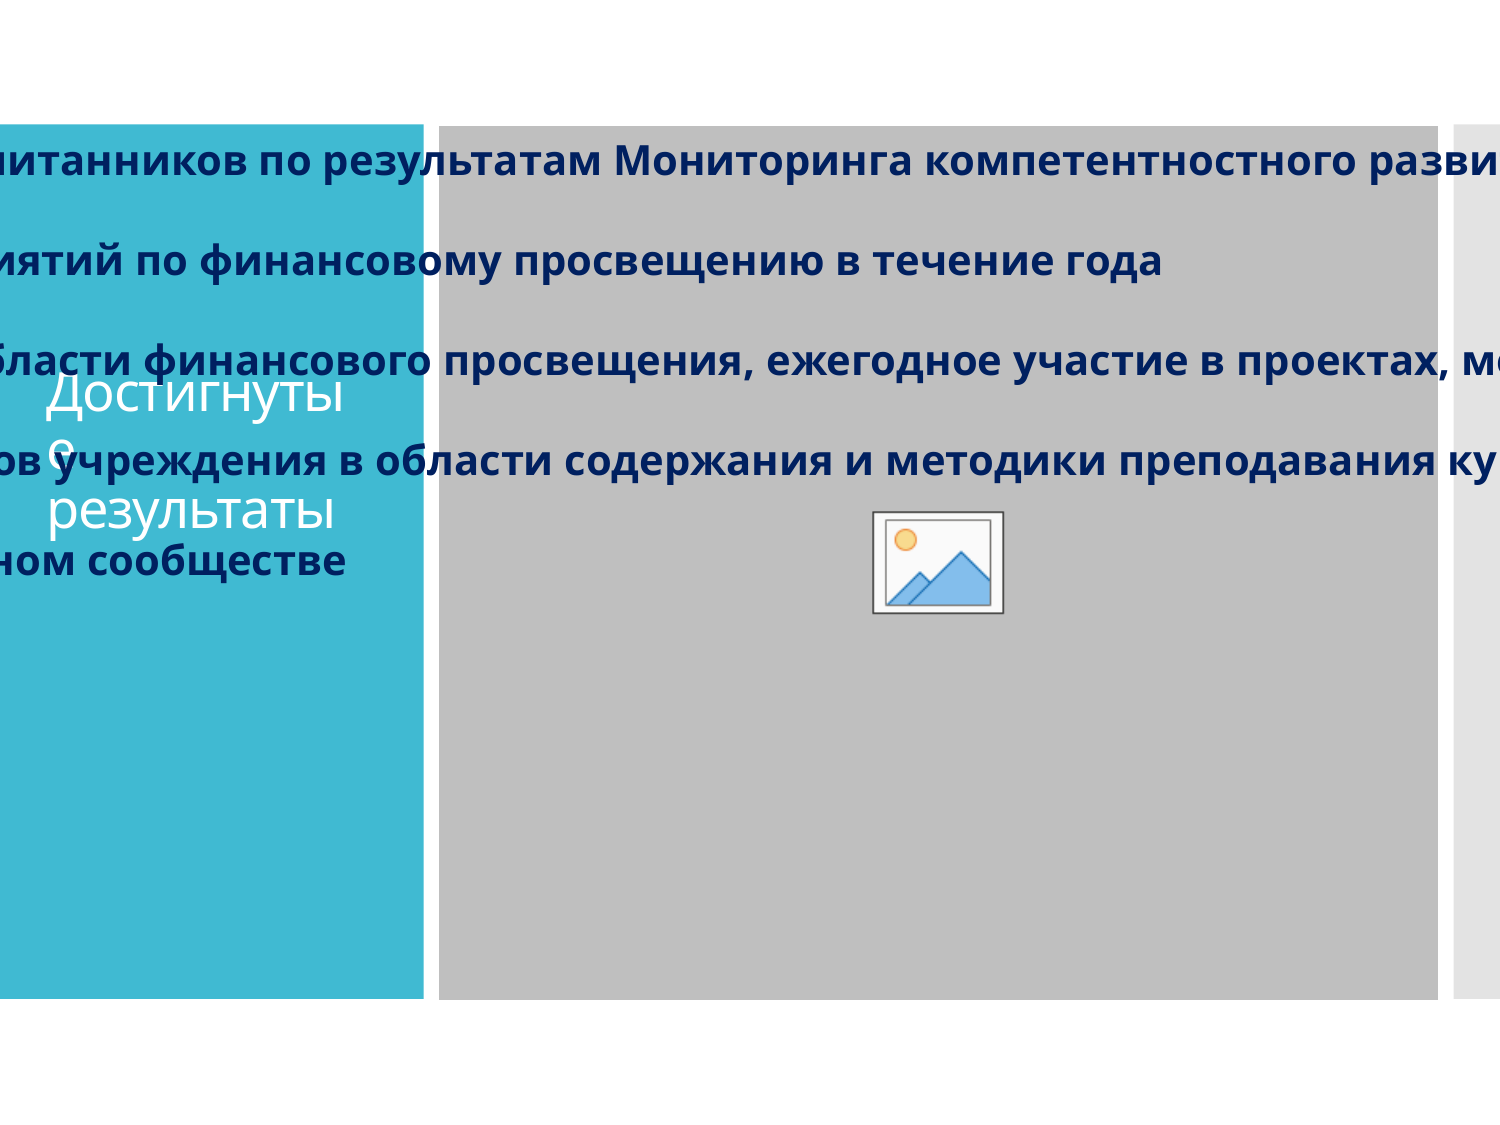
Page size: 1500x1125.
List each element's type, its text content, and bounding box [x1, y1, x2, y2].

picture [439, 125, 1438, 1001]
title Достигнутые результаты [31, 187, 381, 548]
